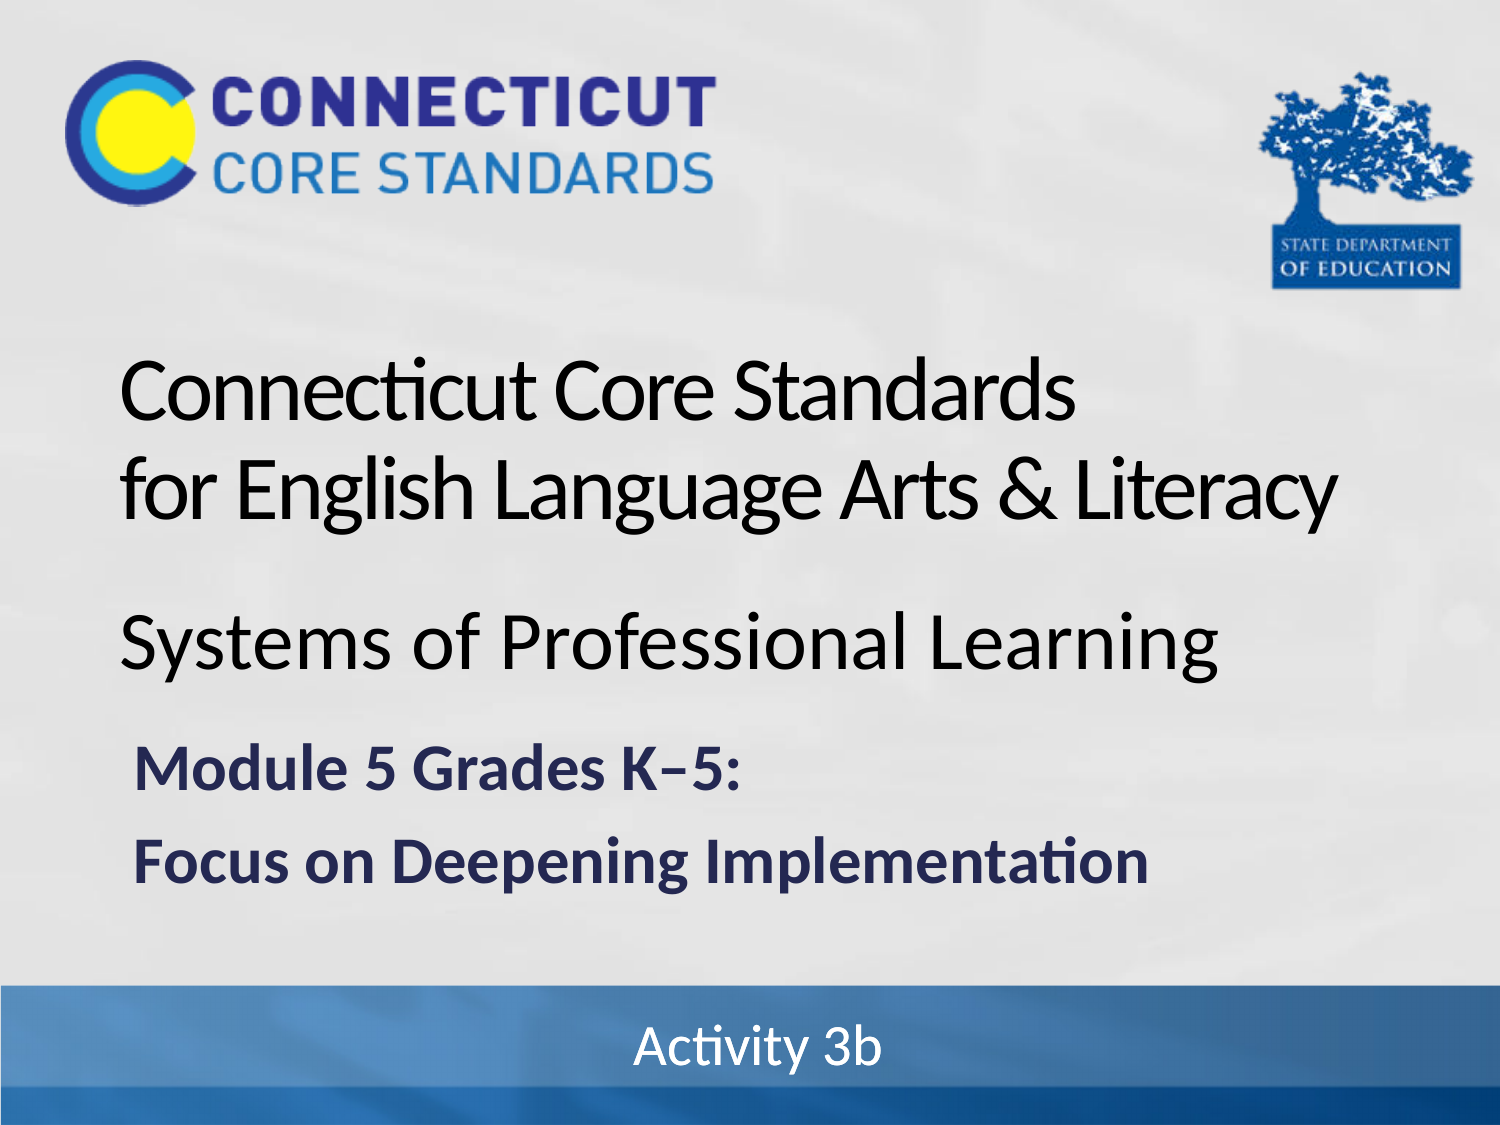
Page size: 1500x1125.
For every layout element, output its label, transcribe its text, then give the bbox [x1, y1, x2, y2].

title Connecticut Core Standards for English Language Arts & Literacy [119, 341, 1380, 592]
picture [2, 986, 1500, 1125]
subtitle Systems of Professional Learning [119, 597, 1380, 674]
text_box Module 5 Grades K–5: Focus on Deepening Implementation [118, 725, 1439, 906]
picture [0, 0, 1500, 985]
